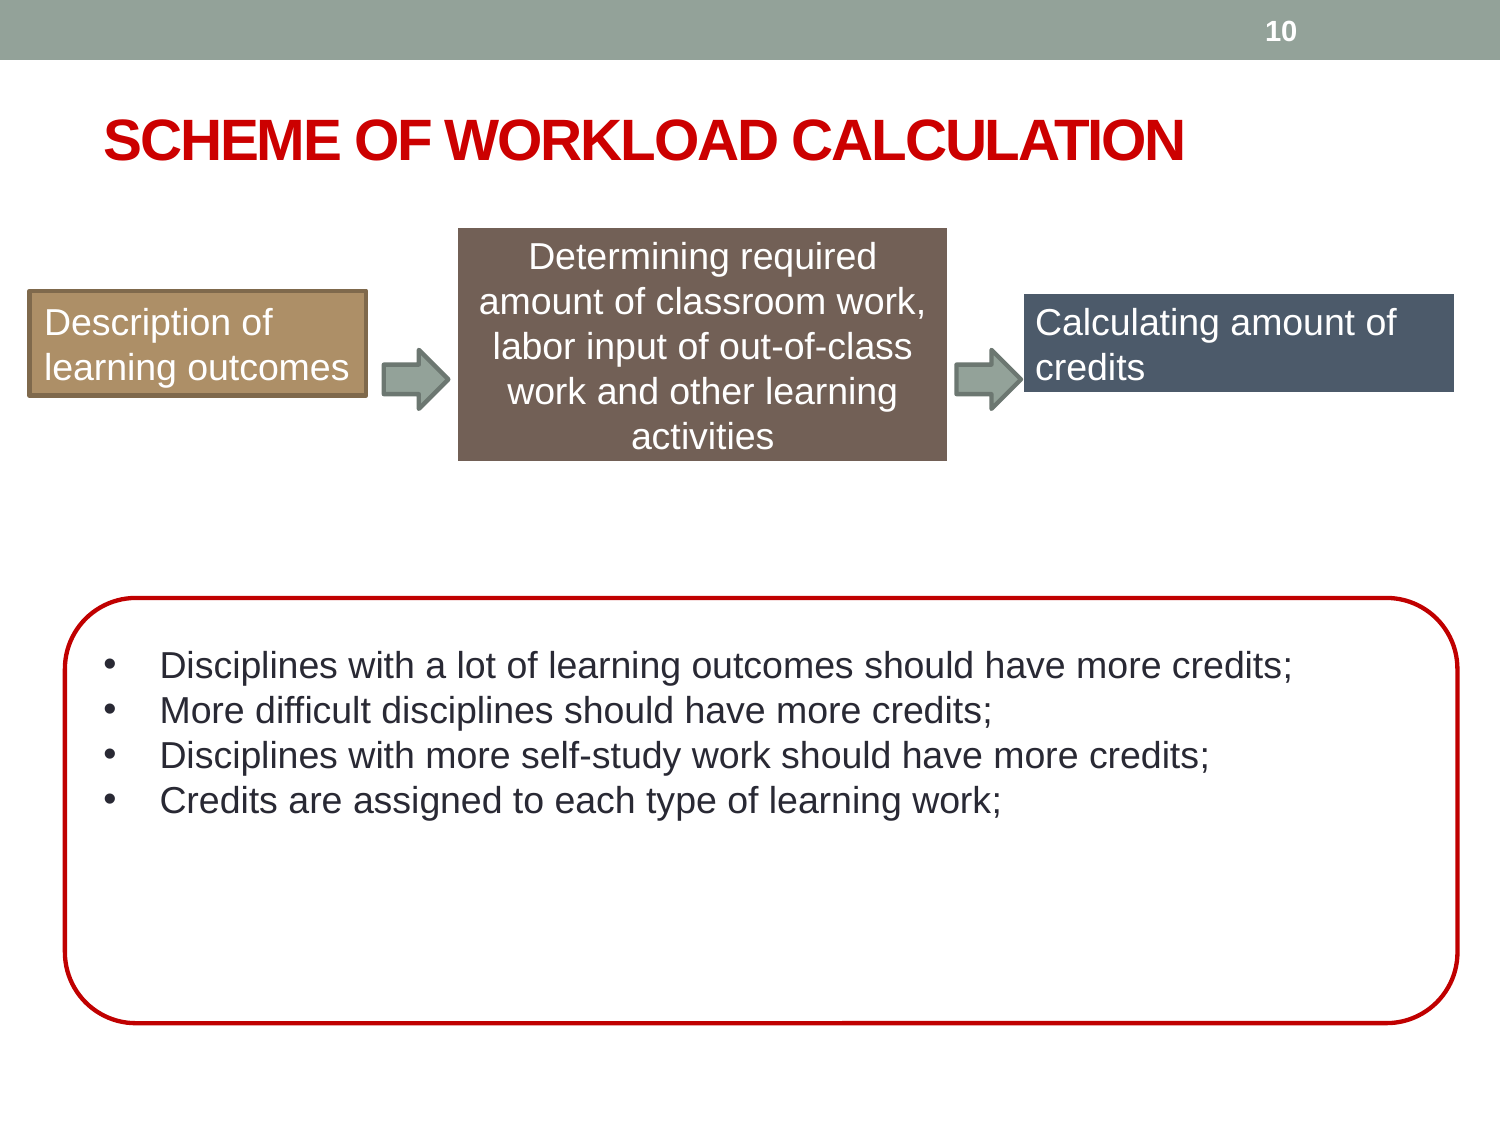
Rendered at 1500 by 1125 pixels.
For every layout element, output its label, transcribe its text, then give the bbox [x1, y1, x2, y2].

text_box Calculating amount of credits [1017, 287, 1461, 399]
slide_number 10 [1250, 3, 1425, 57]
text_box [62, 595, 1460, 1026]
title SCHEME OF WORKLOAD CALCULATION [88, 90, 1211, 190]
text_box Determining required amount of classroom work, labor input of out-of-class work and other learning activities [451, 221, 954, 468]
text_box [381, 347, 451, 411]
text_box [954, 347, 1024, 411]
text_box Description of learning outcomes [27, 289, 368, 398]
